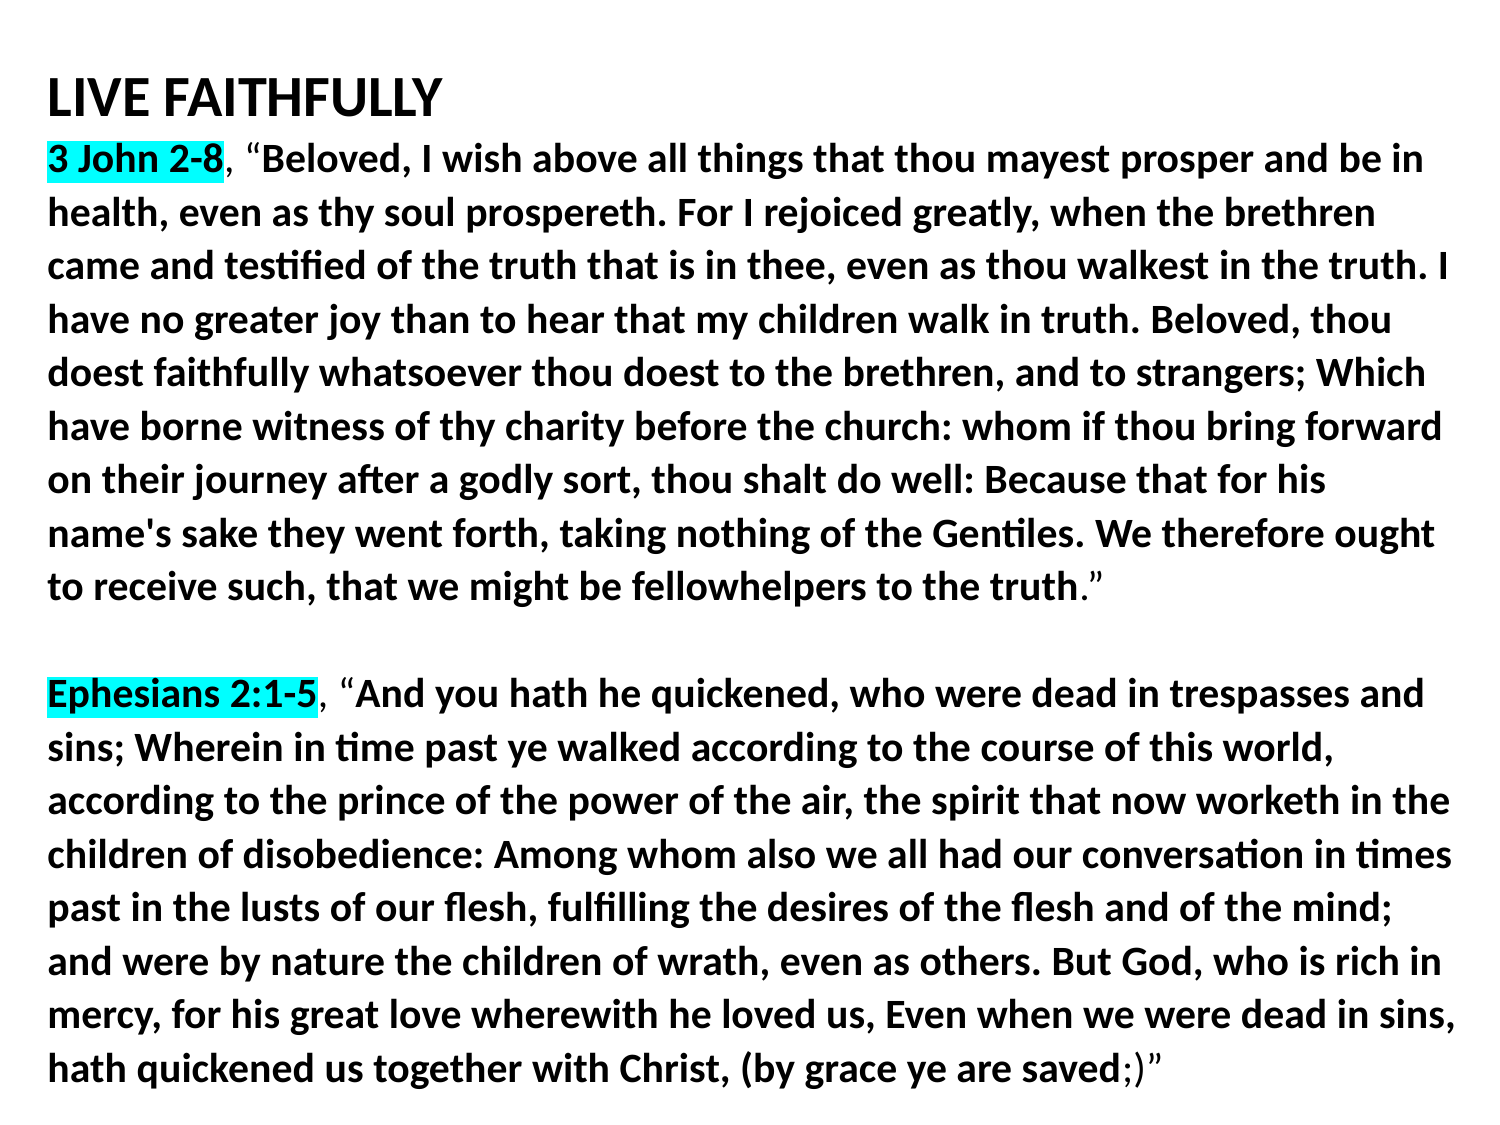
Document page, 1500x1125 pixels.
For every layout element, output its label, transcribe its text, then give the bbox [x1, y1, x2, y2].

title LIVE FAITHFULLY 3 John 2-8, “Beloved, I wish above all things that thou mayest prosper and be in health, even as thy soul prospereth. For I rejoiced greatly, when the brethren came and testified of the truth that is in thee, even as thou walkest in the truth. I have no greater joy than to hear that my children walk in truth. Beloved, thou doest faithfully whatsoever thou doest to the brethren, and to strangers; Which have borne witness of thy charity before the church: whom if thou bring forward on their journey after a godly sort, thou shalt do well: Because that for his name's sake they went forth, taking nothing of the Gentiles. We therefore ought to receive such, that we might be fellowhelpers to the truth.” Ephesians 2:1-5, “And you hath he quickened, who were dead in trespasses and sins; Wherein in time past ye walked according to the course of this world, according to the prince of the power of the air, the spirit that now worketh in the children of disobedience: Among whom also we all had our conversation in times past in the lusts of our flesh, fulfilling the desires of the flesh and of the mind; and were by nature the children of wrath, even as others. But God, who is rich in mercy, for his great love wherewith he loved us, Even when we were dead in sins, hath quickened us together with Christ, (by grace ye are saved;)” [32, 45, 1473, 1099]
